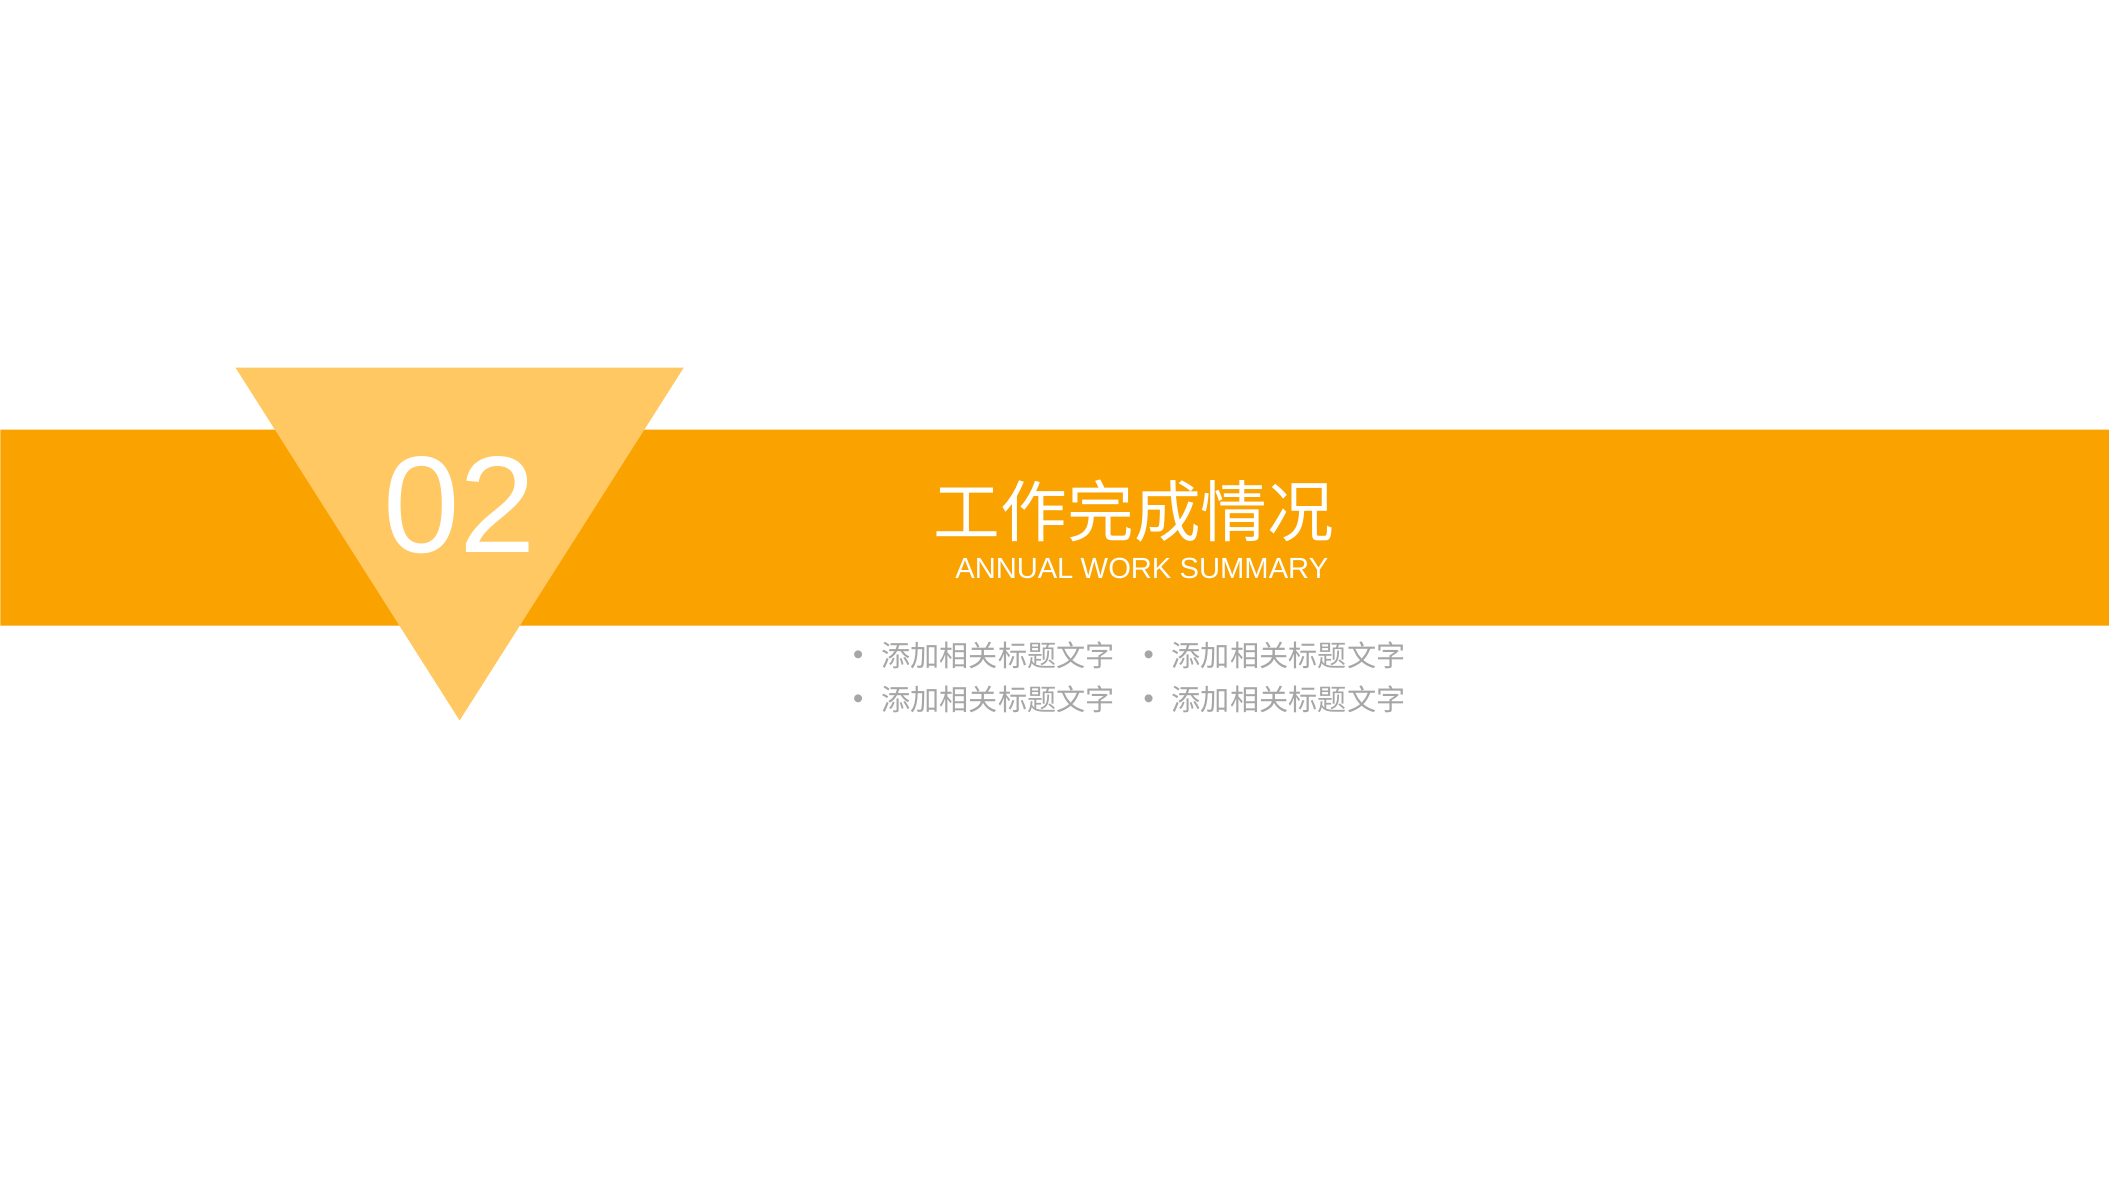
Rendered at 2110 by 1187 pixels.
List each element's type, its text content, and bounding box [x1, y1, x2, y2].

text_box 添加相关标题文字 [852, 636, 1116, 672]
text_box 02 [233, 366, 686, 723]
text_box 添加相关标题文字 [1143, 681, 1406, 717]
text_box [0, 429, 398, 627]
text_box [521, 429, 2110, 627]
text_box 添加相关标题文字 [852, 681, 1116, 717]
text_box 添加相关标题文字 [1143, 636, 1406, 672]
